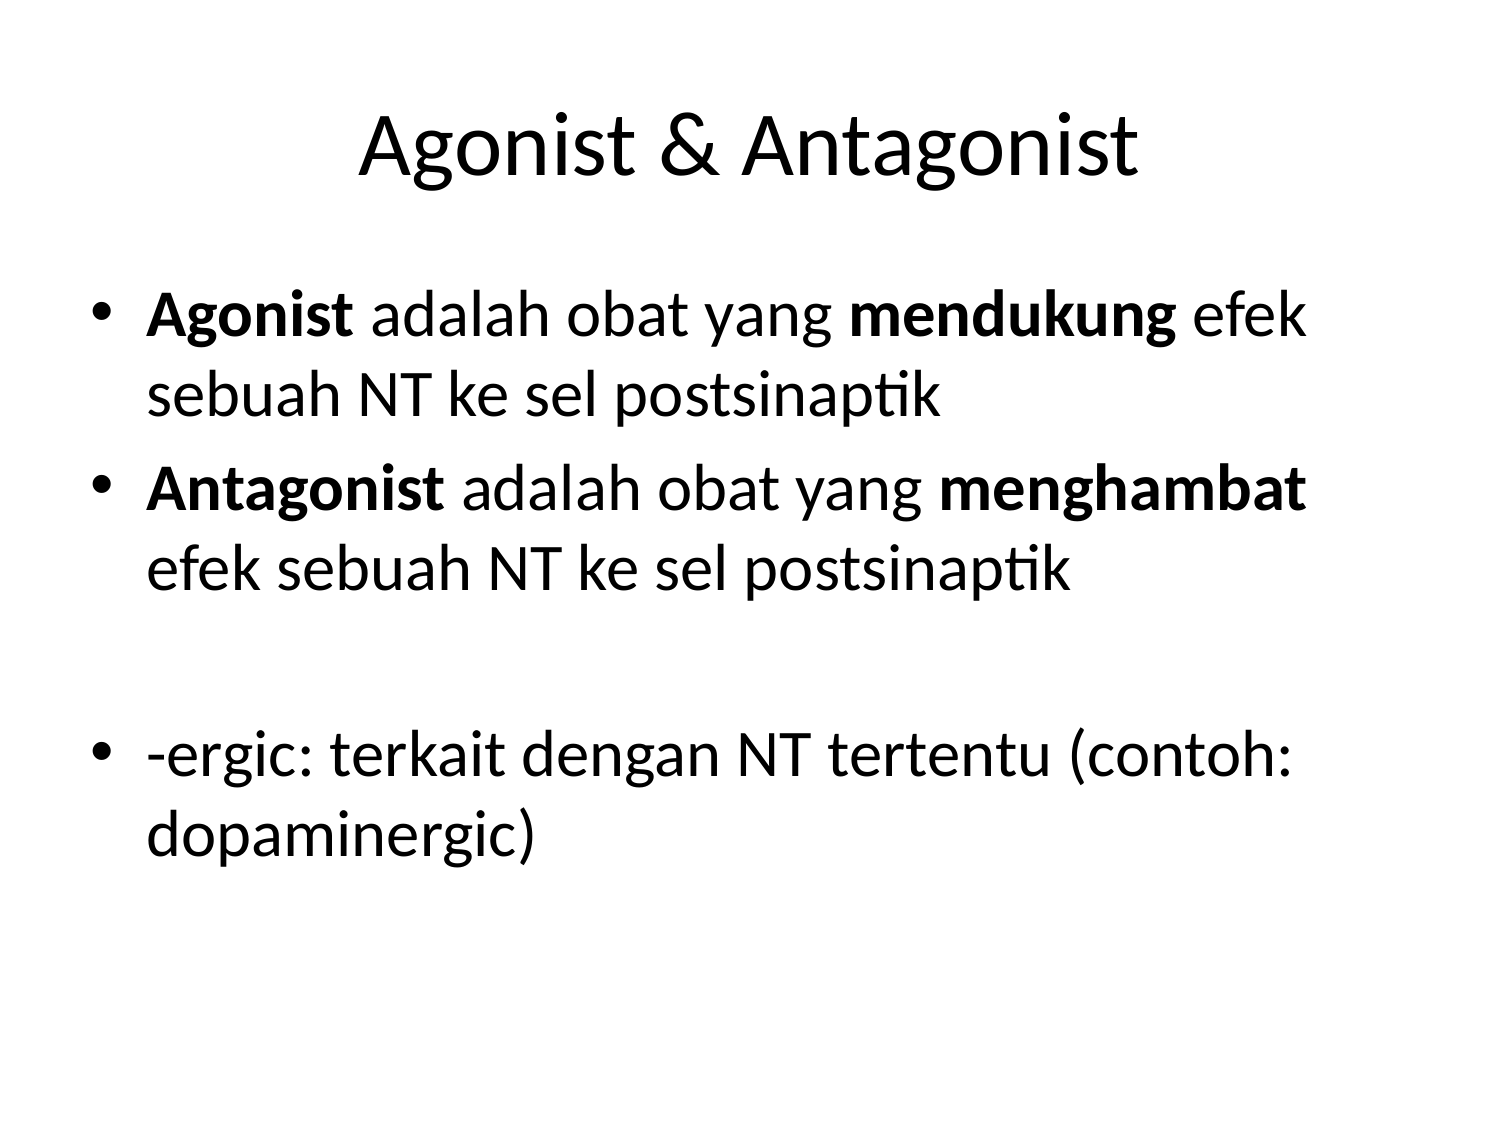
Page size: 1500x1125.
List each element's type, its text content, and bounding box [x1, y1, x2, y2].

title Agonist & Antagonist [75, 45, 1425, 233]
list Agonist adalah obat yang mendukung efek sebuah NT ke sel postsinaptik Antagonist adalah obat yang menghambat efek sebuah NT ke sel postsinaptik -ergic: terkait dengan NT tertentu (contoh: dopaminergic) [75, 262, 1425, 1005]
